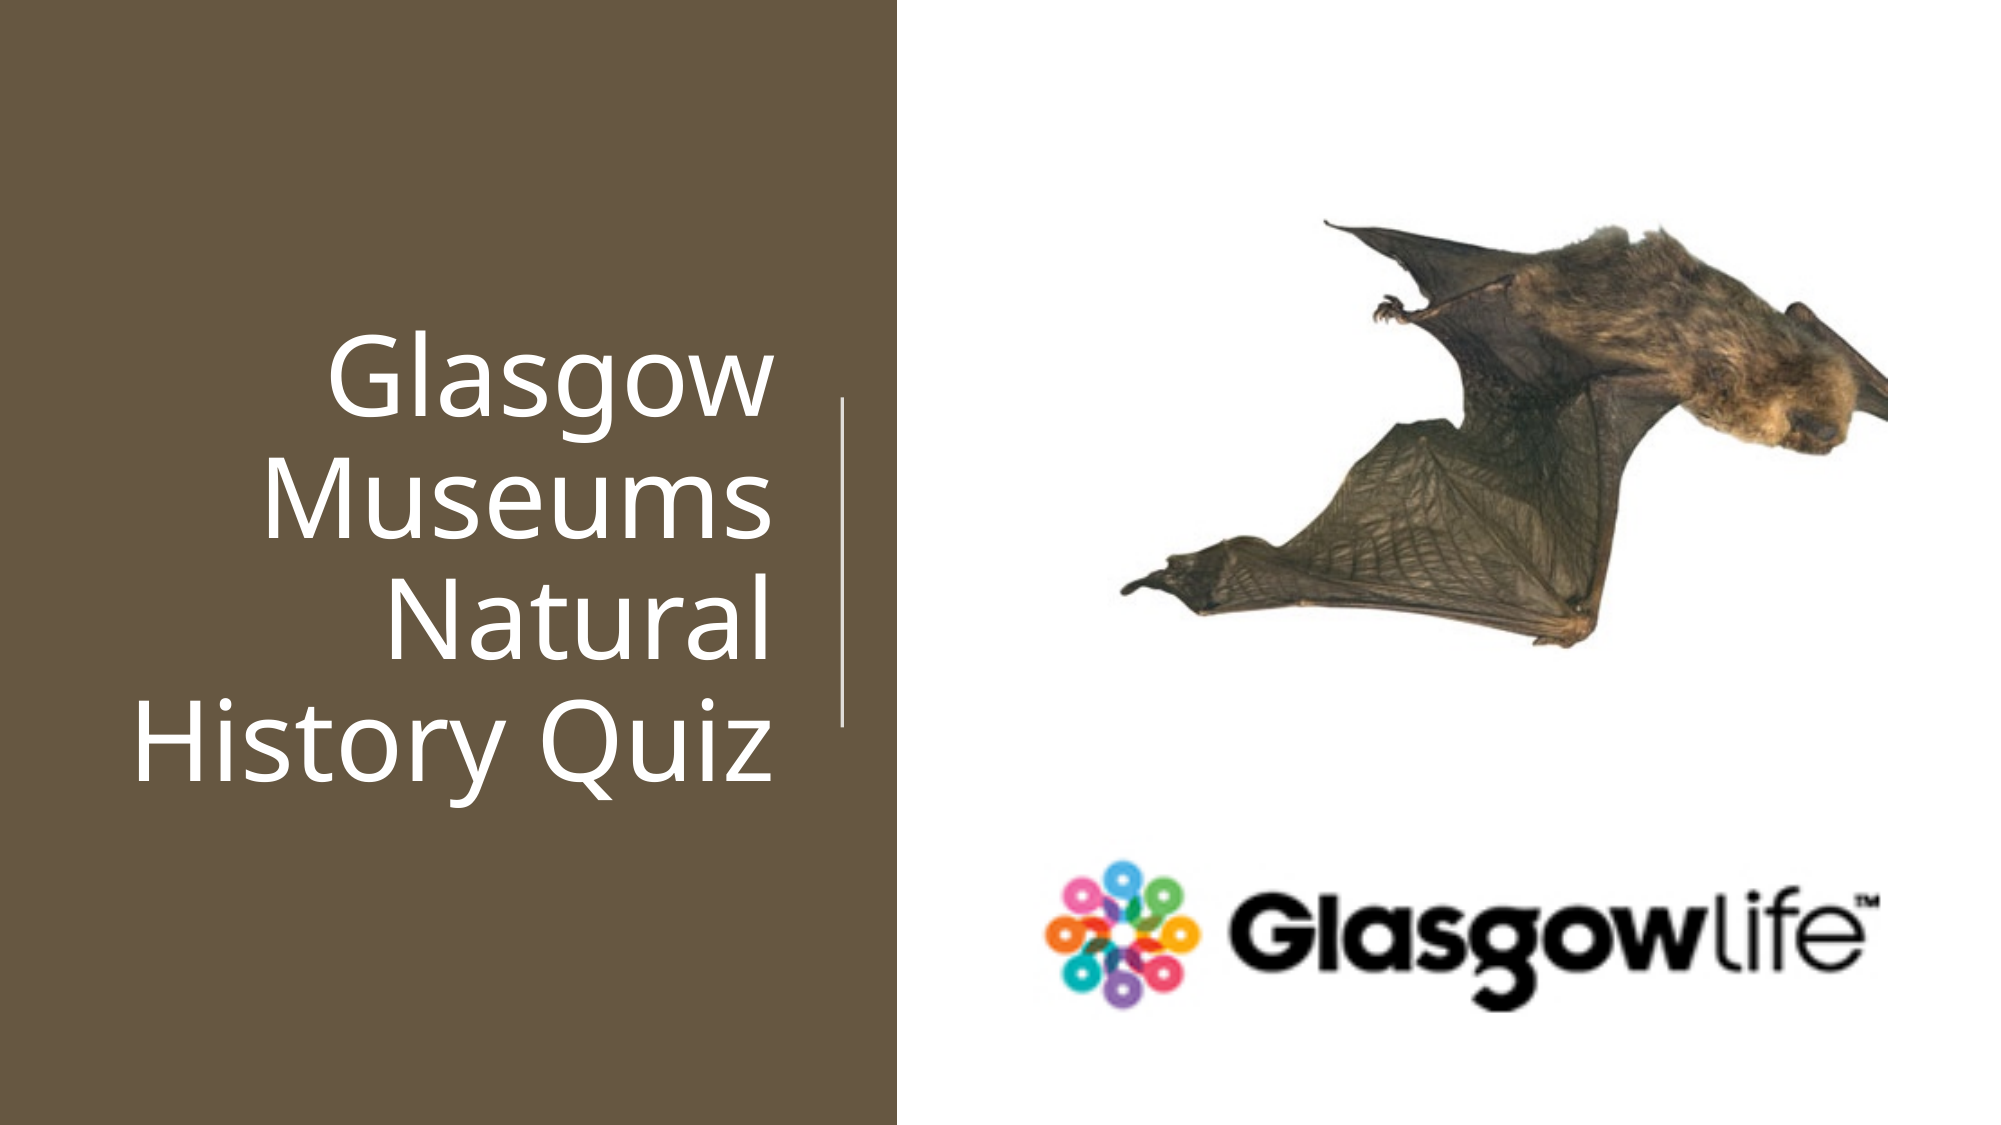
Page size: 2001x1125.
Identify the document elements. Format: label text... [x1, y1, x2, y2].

title Glasgow Museums Natural History Quiz [106, 104, 791, 1020]
picture [1007, 104, 1888, 800]
picture [1007, 810, 1888, 1020]
text_box [0, 0, 898, 1125]
